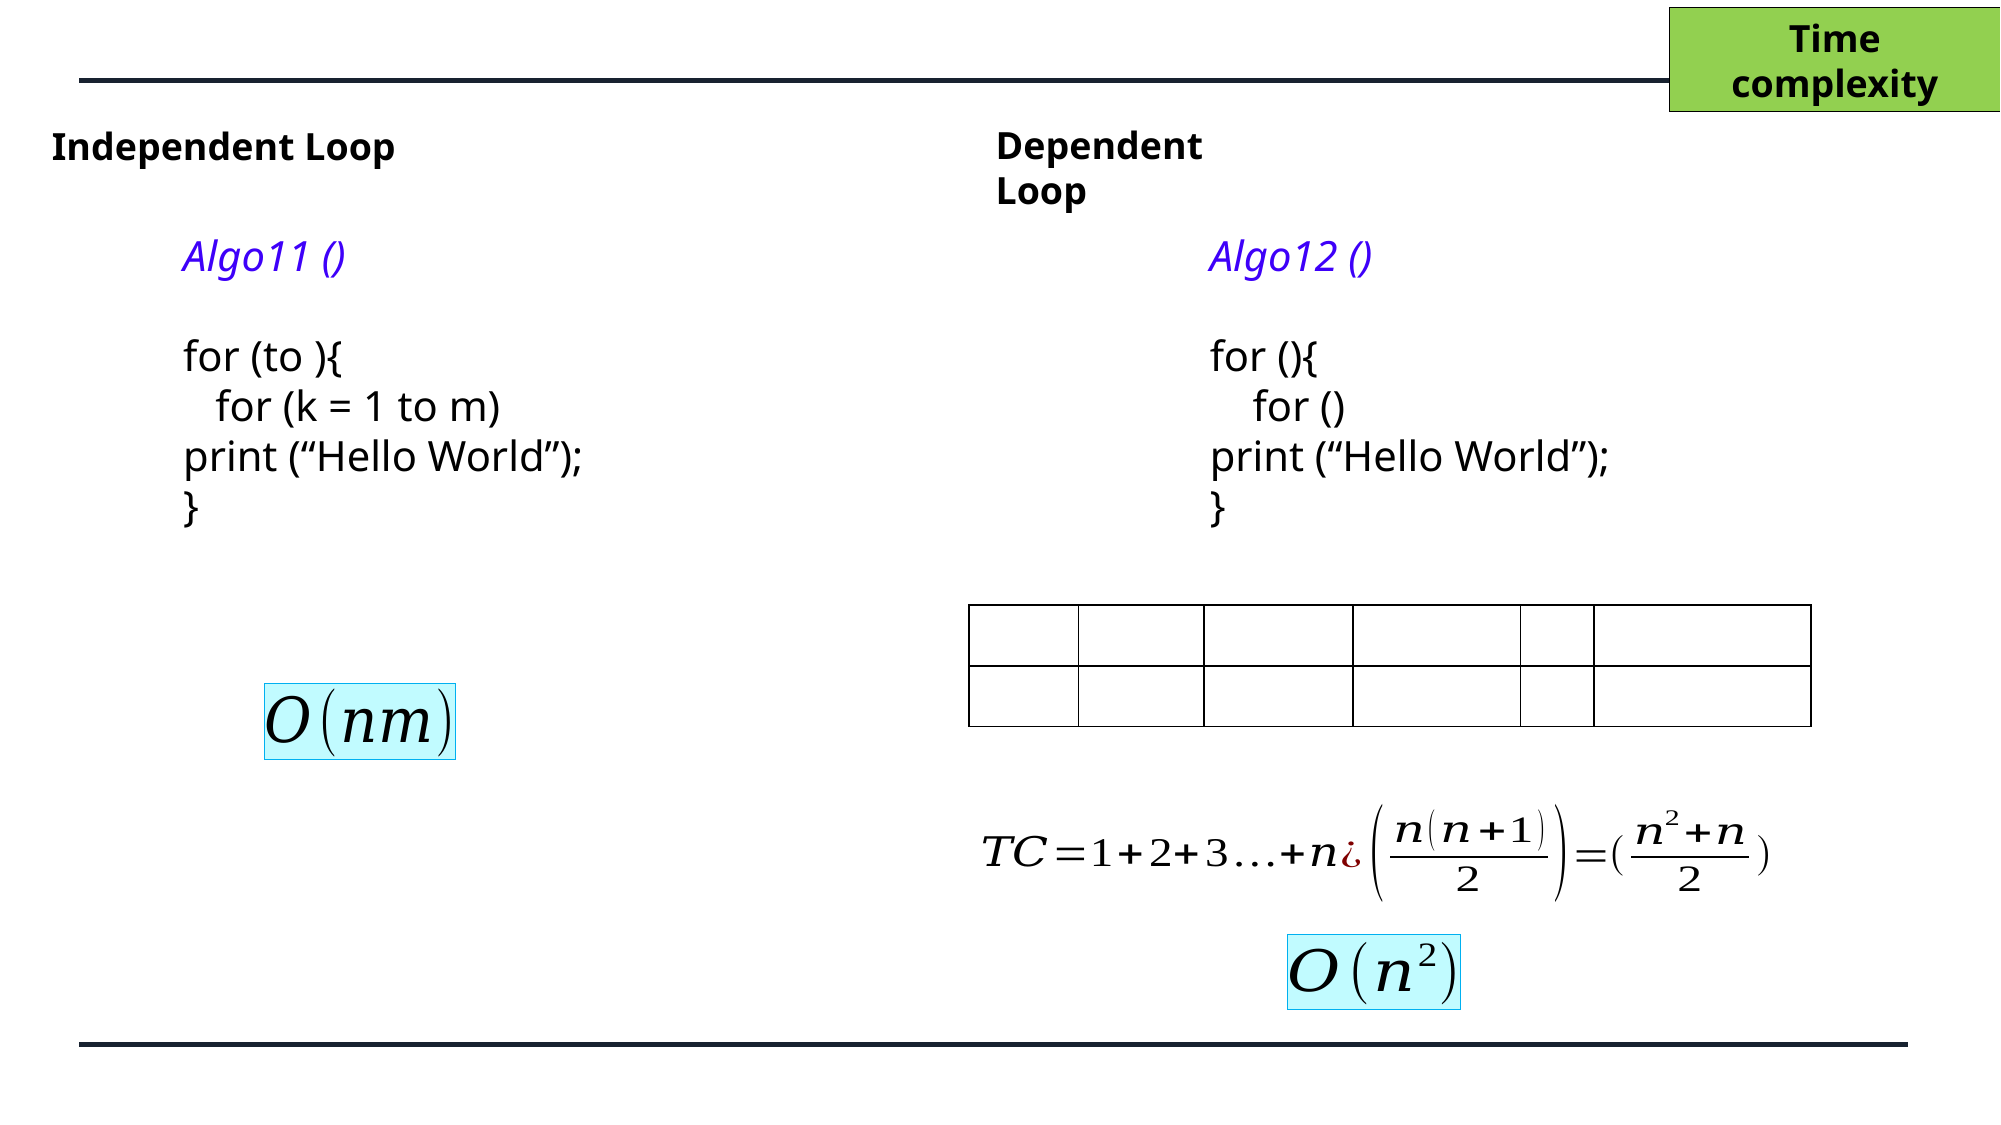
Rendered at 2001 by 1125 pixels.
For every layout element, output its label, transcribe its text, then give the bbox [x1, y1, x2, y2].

text_box Independent Loop [37, 115, 411, 176]
text_box Time complexity [1669, 7, 2000, 112]
text_box Dependent Loop [980, 114, 1304, 220]
